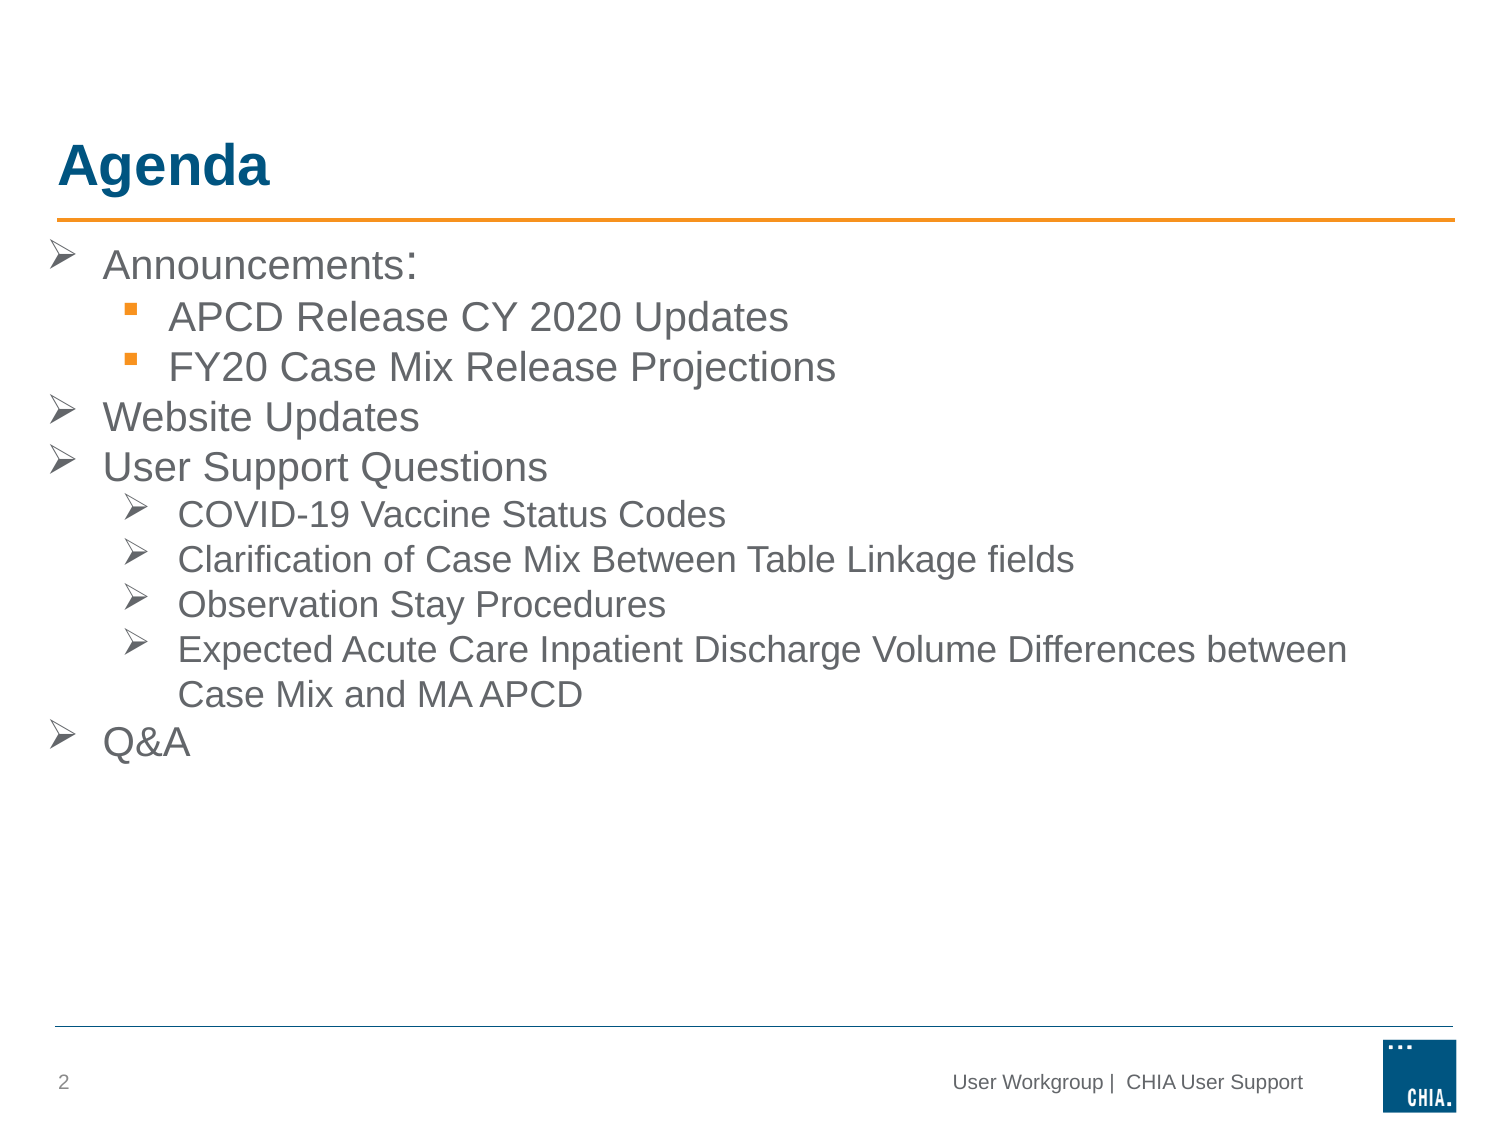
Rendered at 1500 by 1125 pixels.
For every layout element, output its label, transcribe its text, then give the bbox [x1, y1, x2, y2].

picture [1436, 1089, 1444, 1105]
text_box Announcements: APCD Release CY 2020 Updates FY20 Case Mix Release Projections Website Updates User Support Questions COVID-19 Vaccine Status Codes Clarification of Case Mix Between Table Linkage fields Observation Stay Procedures Expected Acute Care Inpatient Discharge Volume Differences between Case Mix and MA APCD Q&A [31, 222, 1371, 797]
picture [1408, 1089, 1415, 1106]
text_box Agenda [42, 119, 1360, 205]
picture [1420, 1089, 1426, 1105]
footer User Workgroup | CHIA User Support [255, 1050, 1318, 1111]
slide_number 2 [43, 1050, 131, 1111]
picture [1381, 1038, 1457, 1114]
